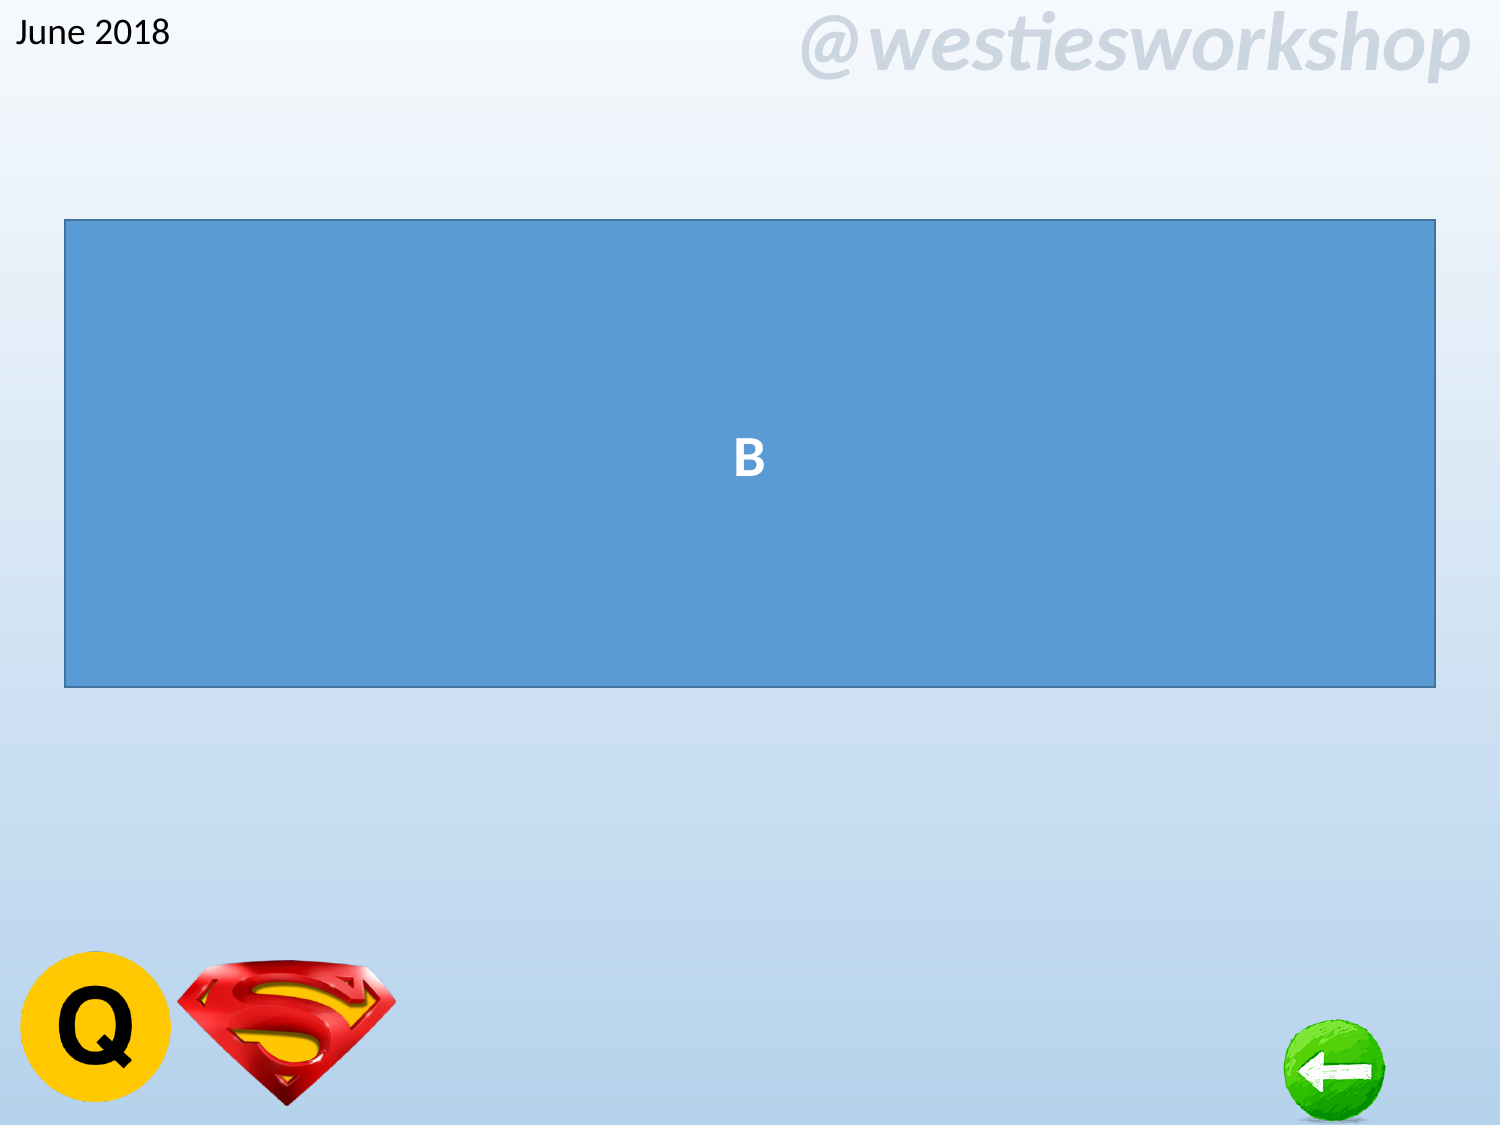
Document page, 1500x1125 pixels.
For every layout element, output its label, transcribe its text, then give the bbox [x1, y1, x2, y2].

picture [64, 219, 1436, 688]
picture [0, 928, 396, 1125]
text_box June 2018 [1, 0, 186, 60]
picture [1281, 1019, 1387, 1125]
